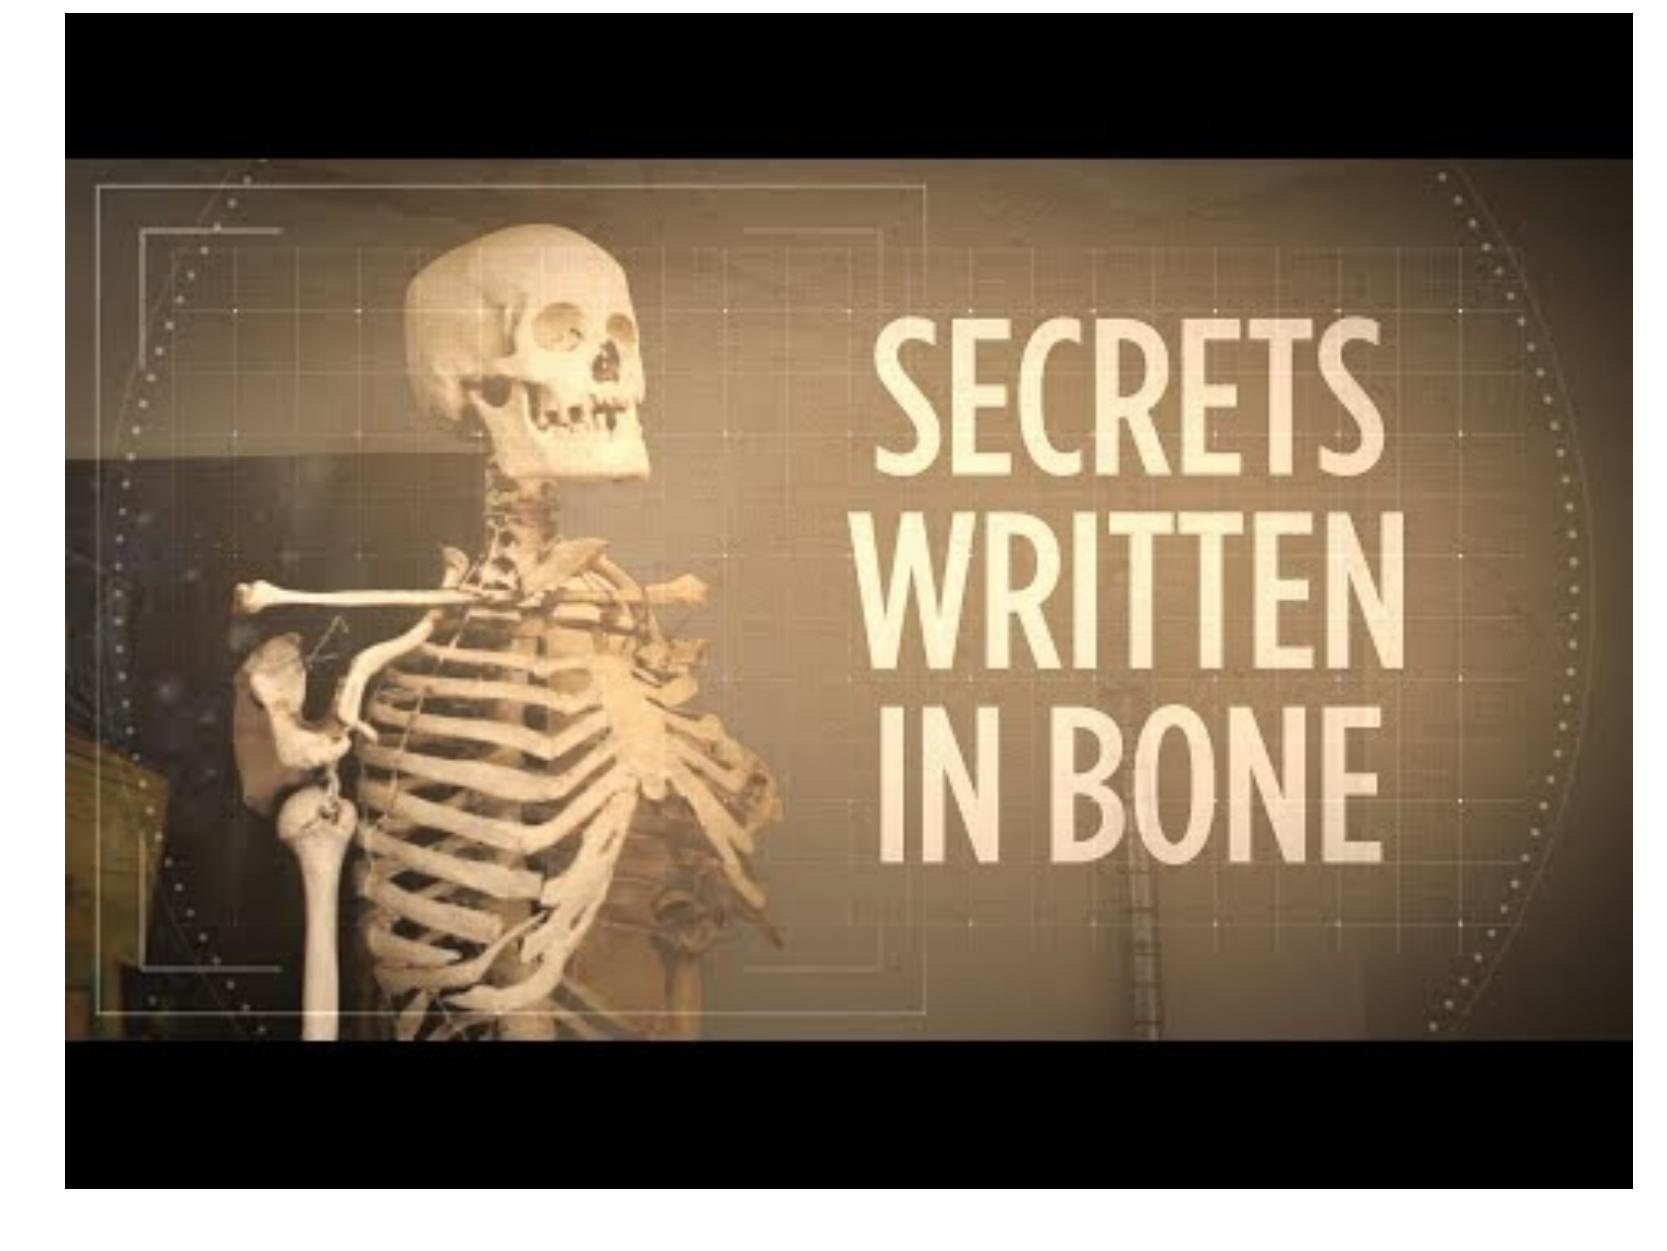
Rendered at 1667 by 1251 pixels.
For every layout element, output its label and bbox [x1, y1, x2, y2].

picture [65, 13, 1634, 1189]
